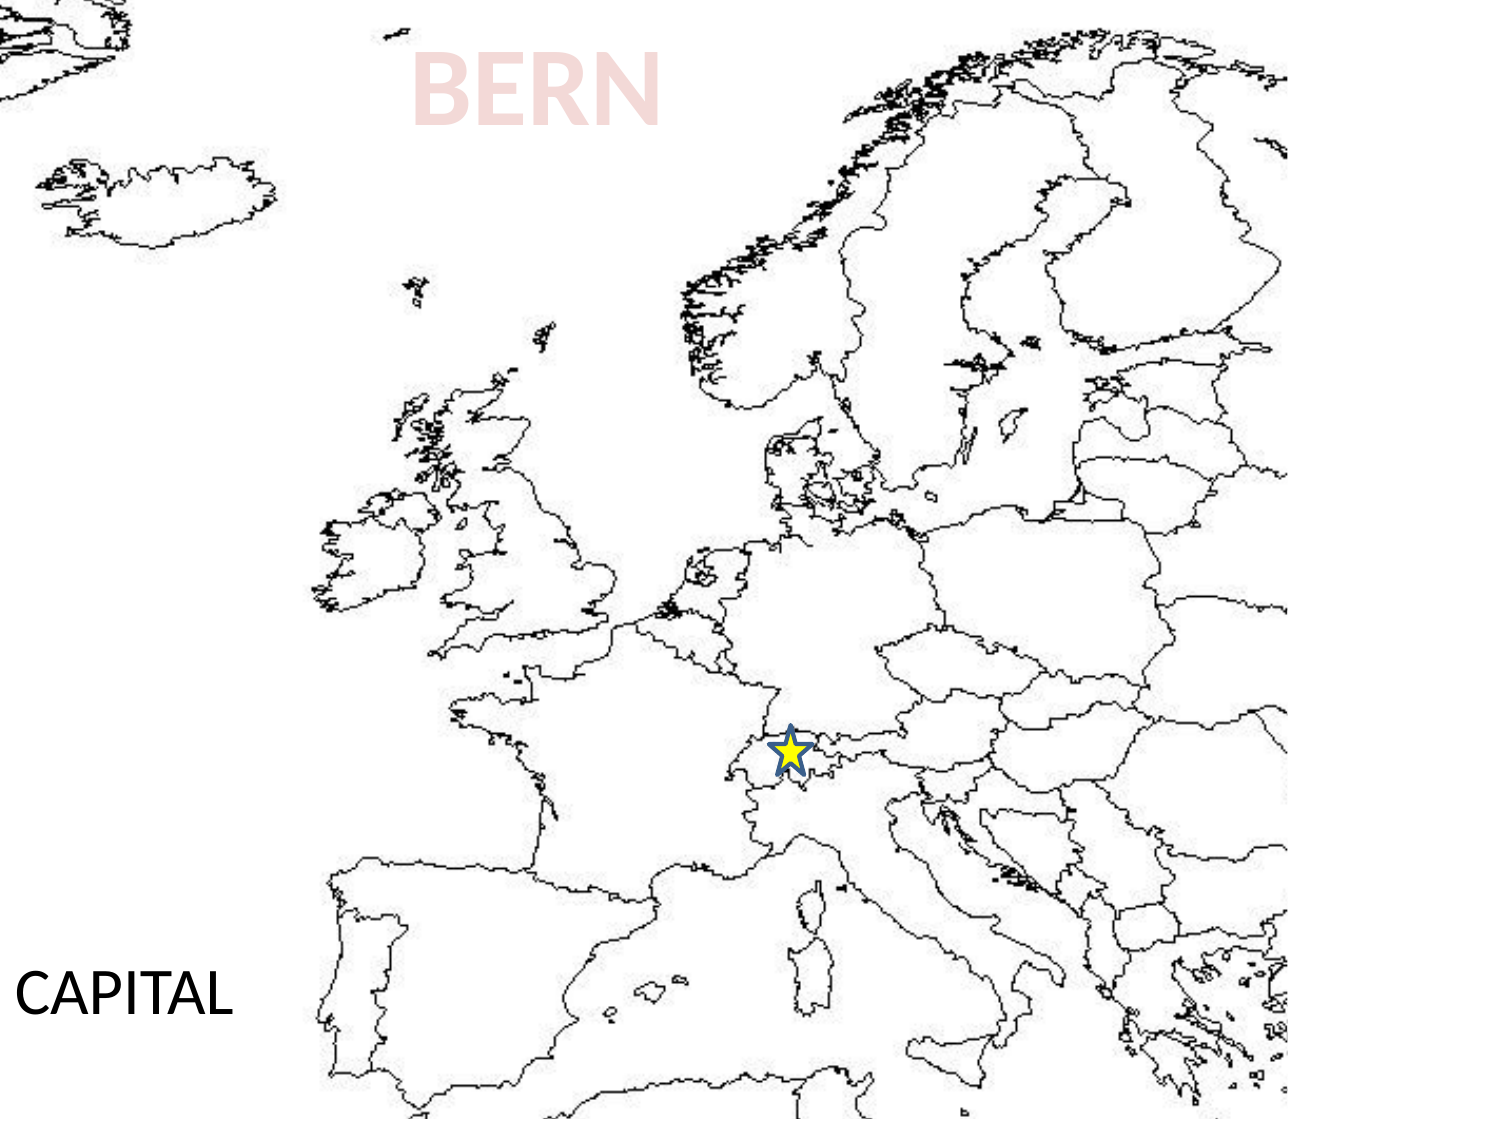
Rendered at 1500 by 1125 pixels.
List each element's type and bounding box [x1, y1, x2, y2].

picture [0, 0, 1288, 1119]
